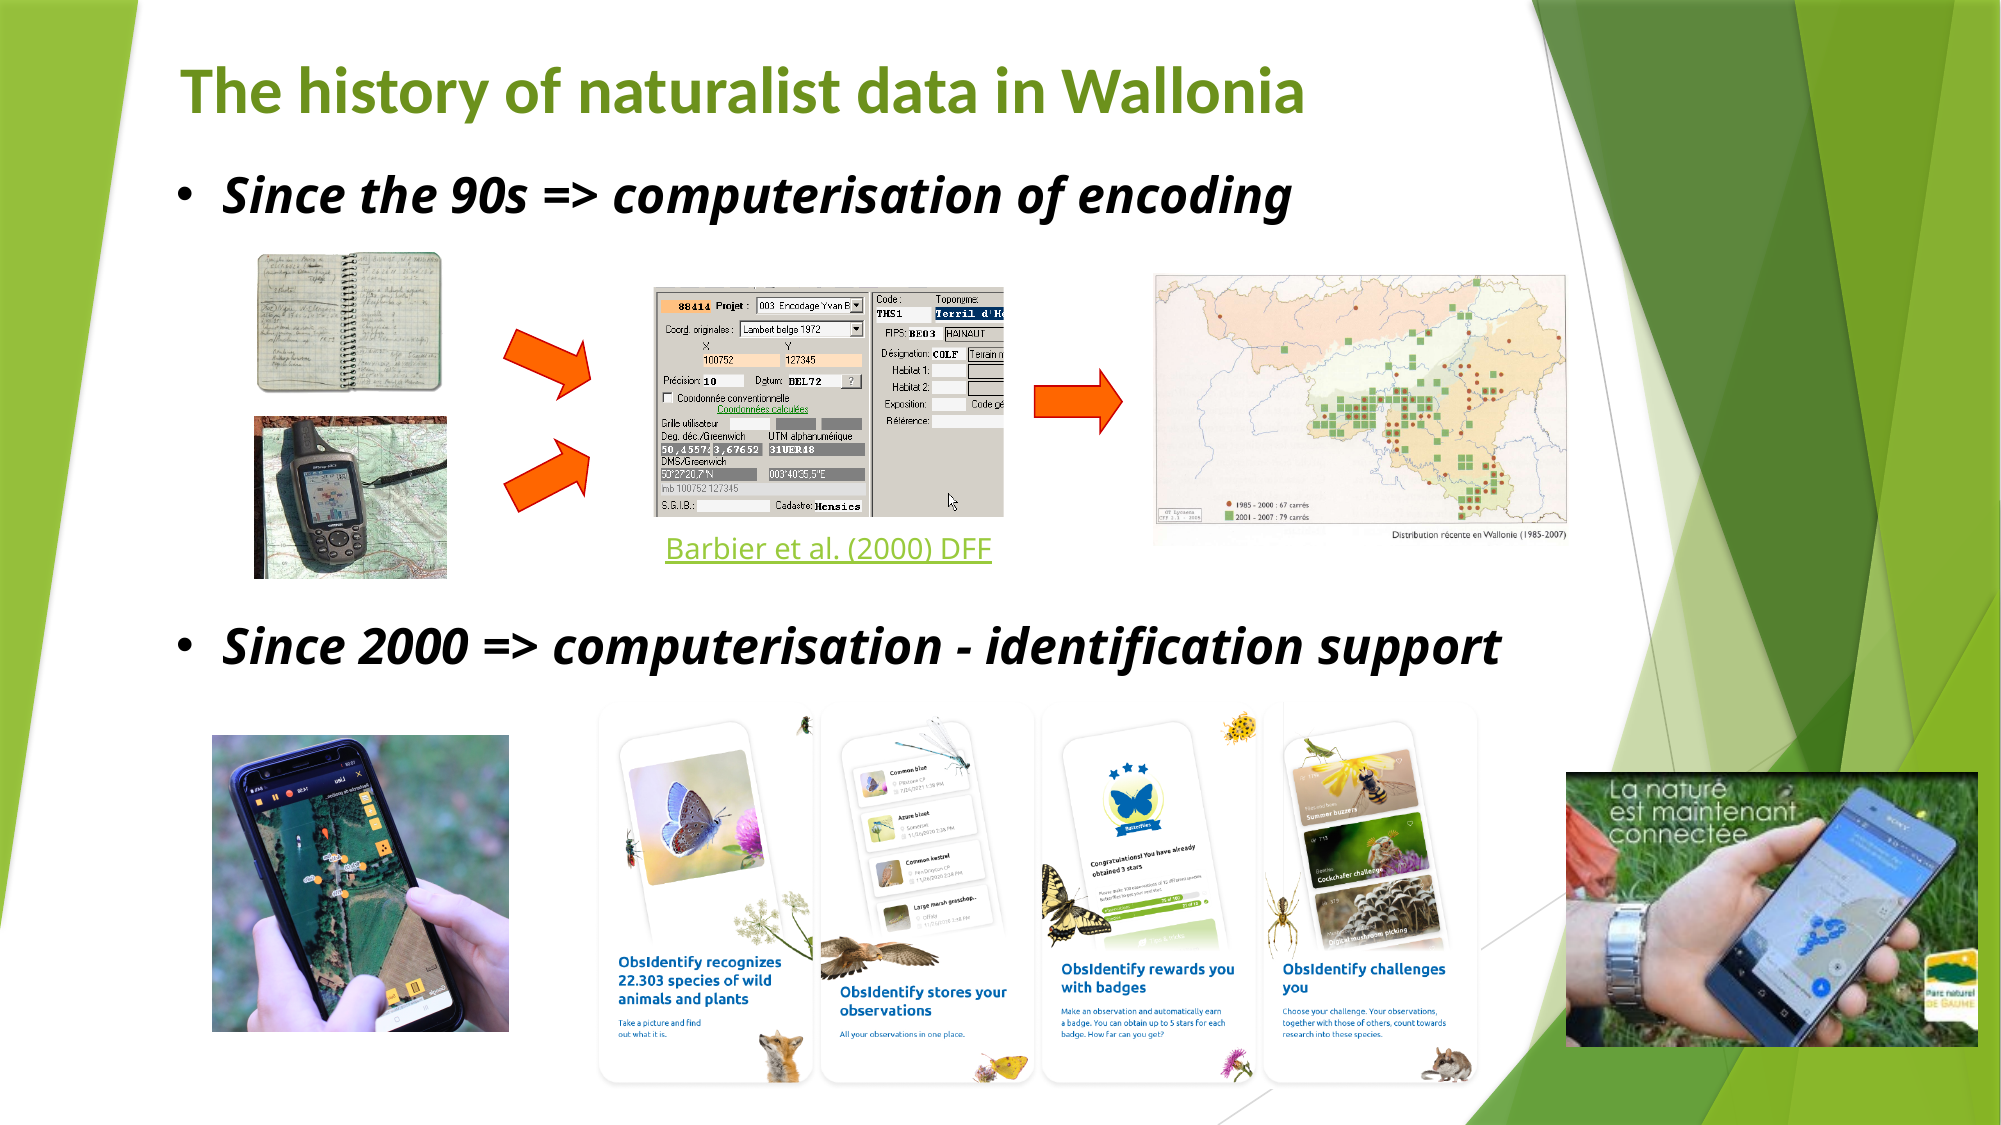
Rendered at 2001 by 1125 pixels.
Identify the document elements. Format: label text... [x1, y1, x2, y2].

text_box Since the 90s => computerisation of encoding [161, 155, 1384, 231]
picture [256, 251, 448, 395]
text_box The history of naturalist data in Wallonia [166, 38, 1323, 134]
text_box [160, 606, 1978, 1090]
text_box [253, 273, 1569, 579]
